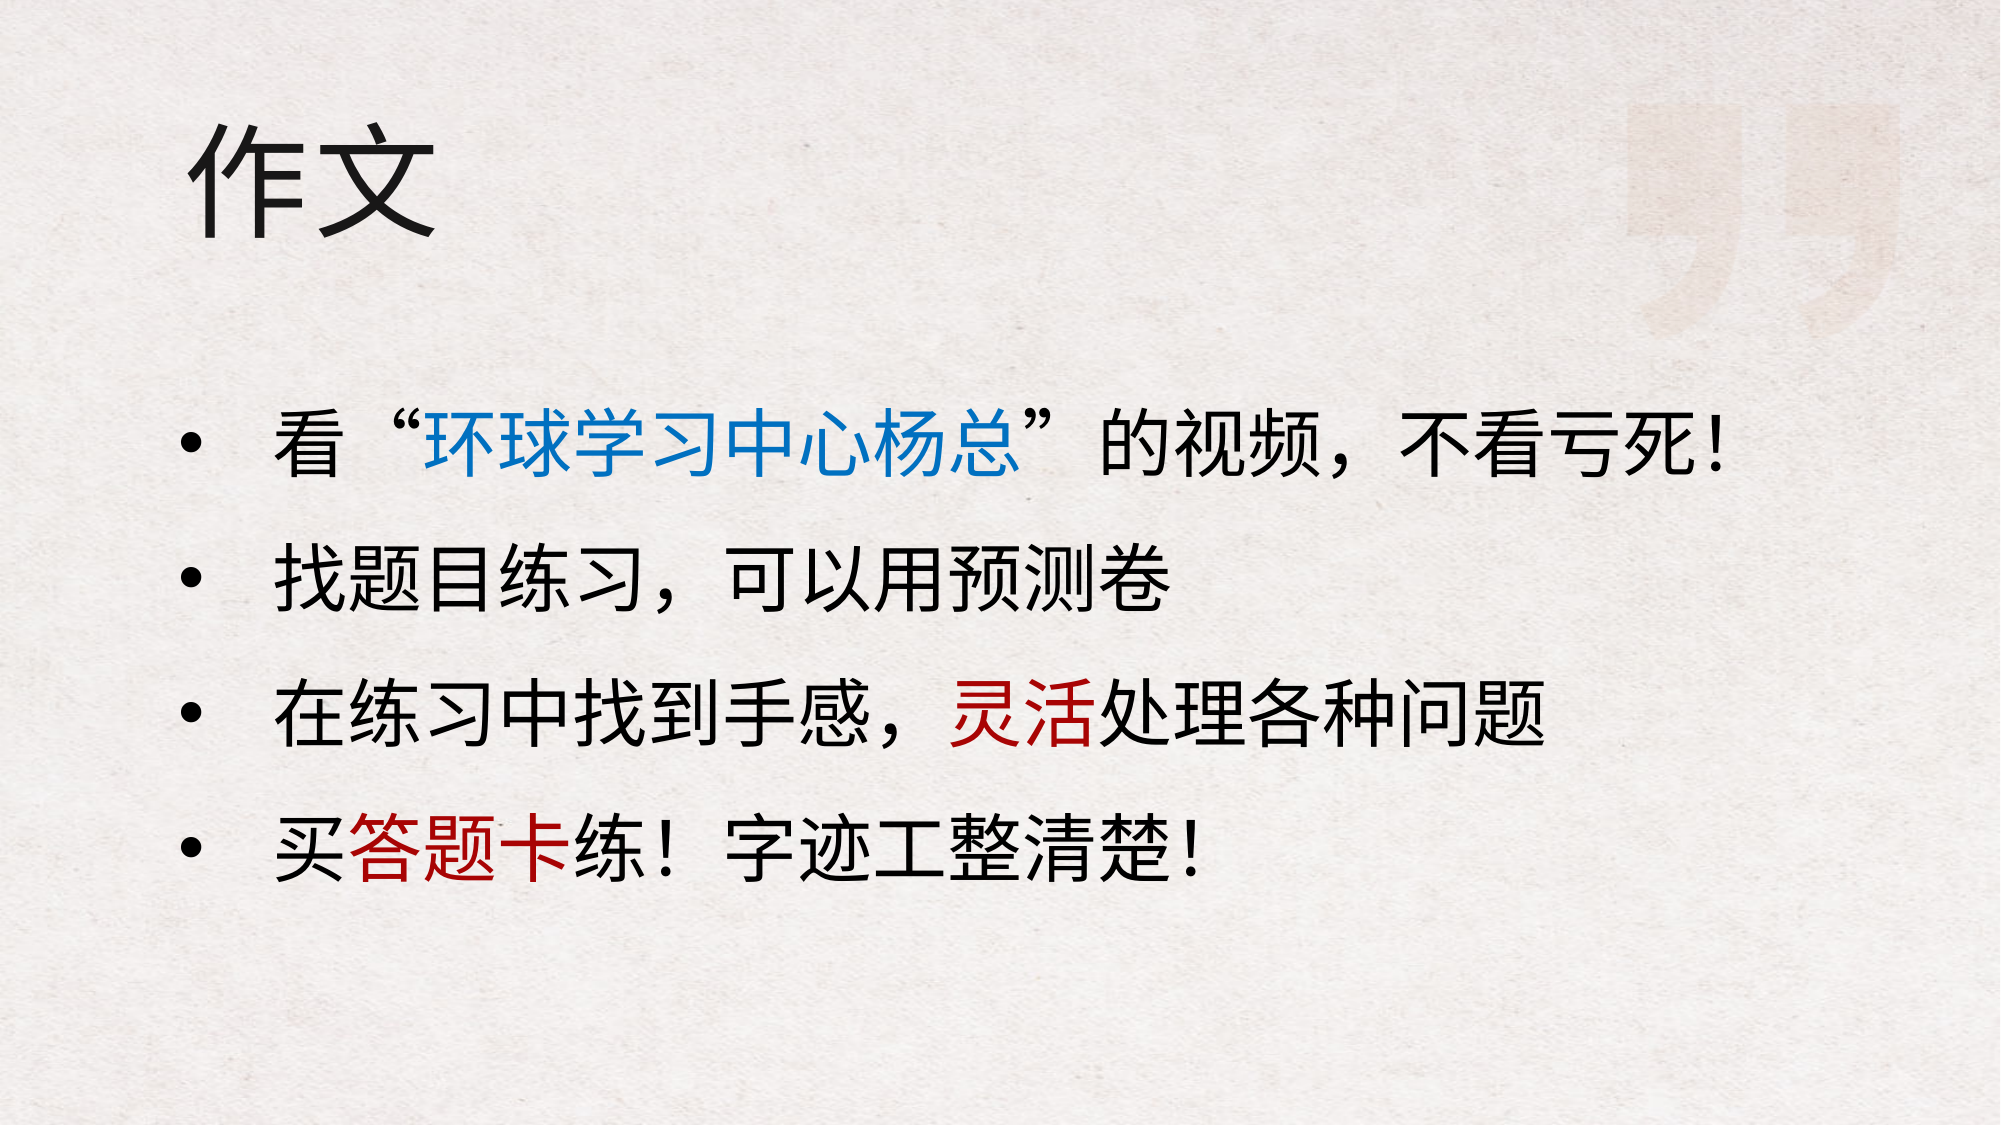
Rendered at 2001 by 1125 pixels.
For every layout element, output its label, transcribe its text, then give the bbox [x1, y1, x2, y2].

text_box 作文 [168, 95, 455, 261]
picture [0, 0, 2001, 1125]
text_box 看“环球学习中心杨总”的视频，不看亏死！ 找题目练习，可以用预测卷 在练习中找到手感，灵活处理各种问题 买答题卡练！字迹工整清楚！ [164, 343, 2000, 899]
